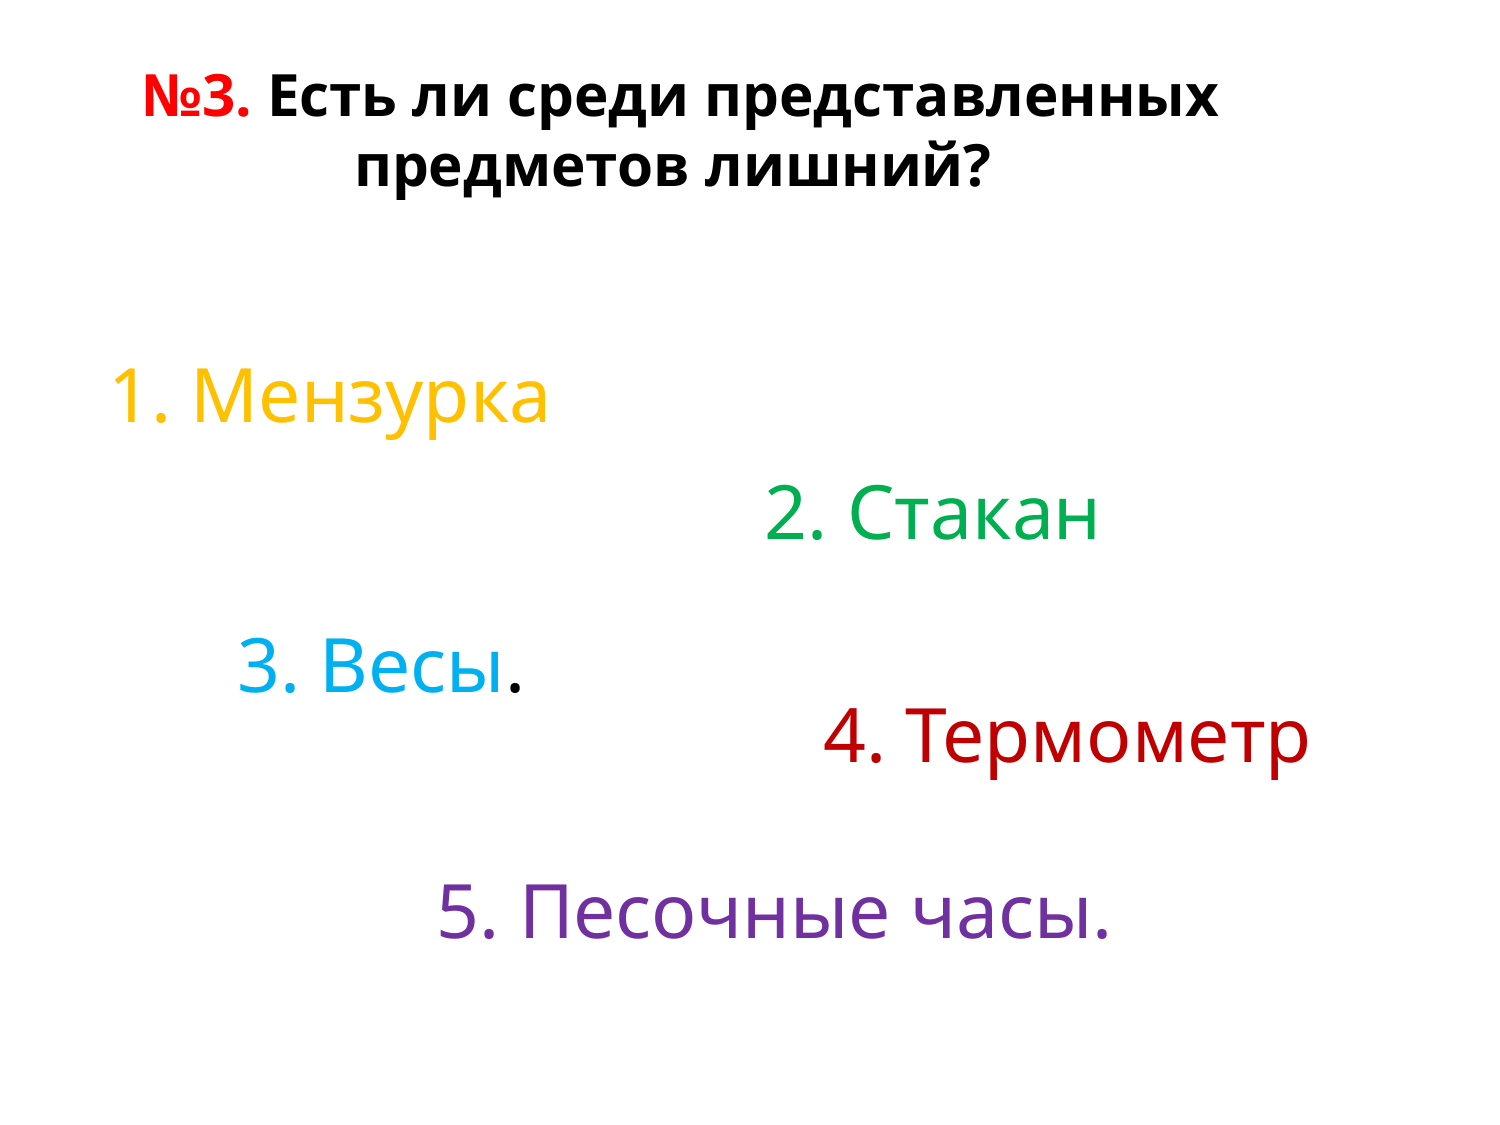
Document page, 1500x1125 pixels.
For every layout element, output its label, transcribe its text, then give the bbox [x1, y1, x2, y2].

text_box 2. Стакан [750, 456, 1196, 563]
text_box №3. Есть ли среди представленных предметов лишний? [117, 46, 1245, 206]
text_box 1. Мензурка [93, 339, 586, 446]
text_box 5. Песочные часы. [421, 855, 1301, 961]
text_box 3. Весы. [222, 609, 739, 715]
text_box 4. Термометр [808, 679, 1372, 785]
